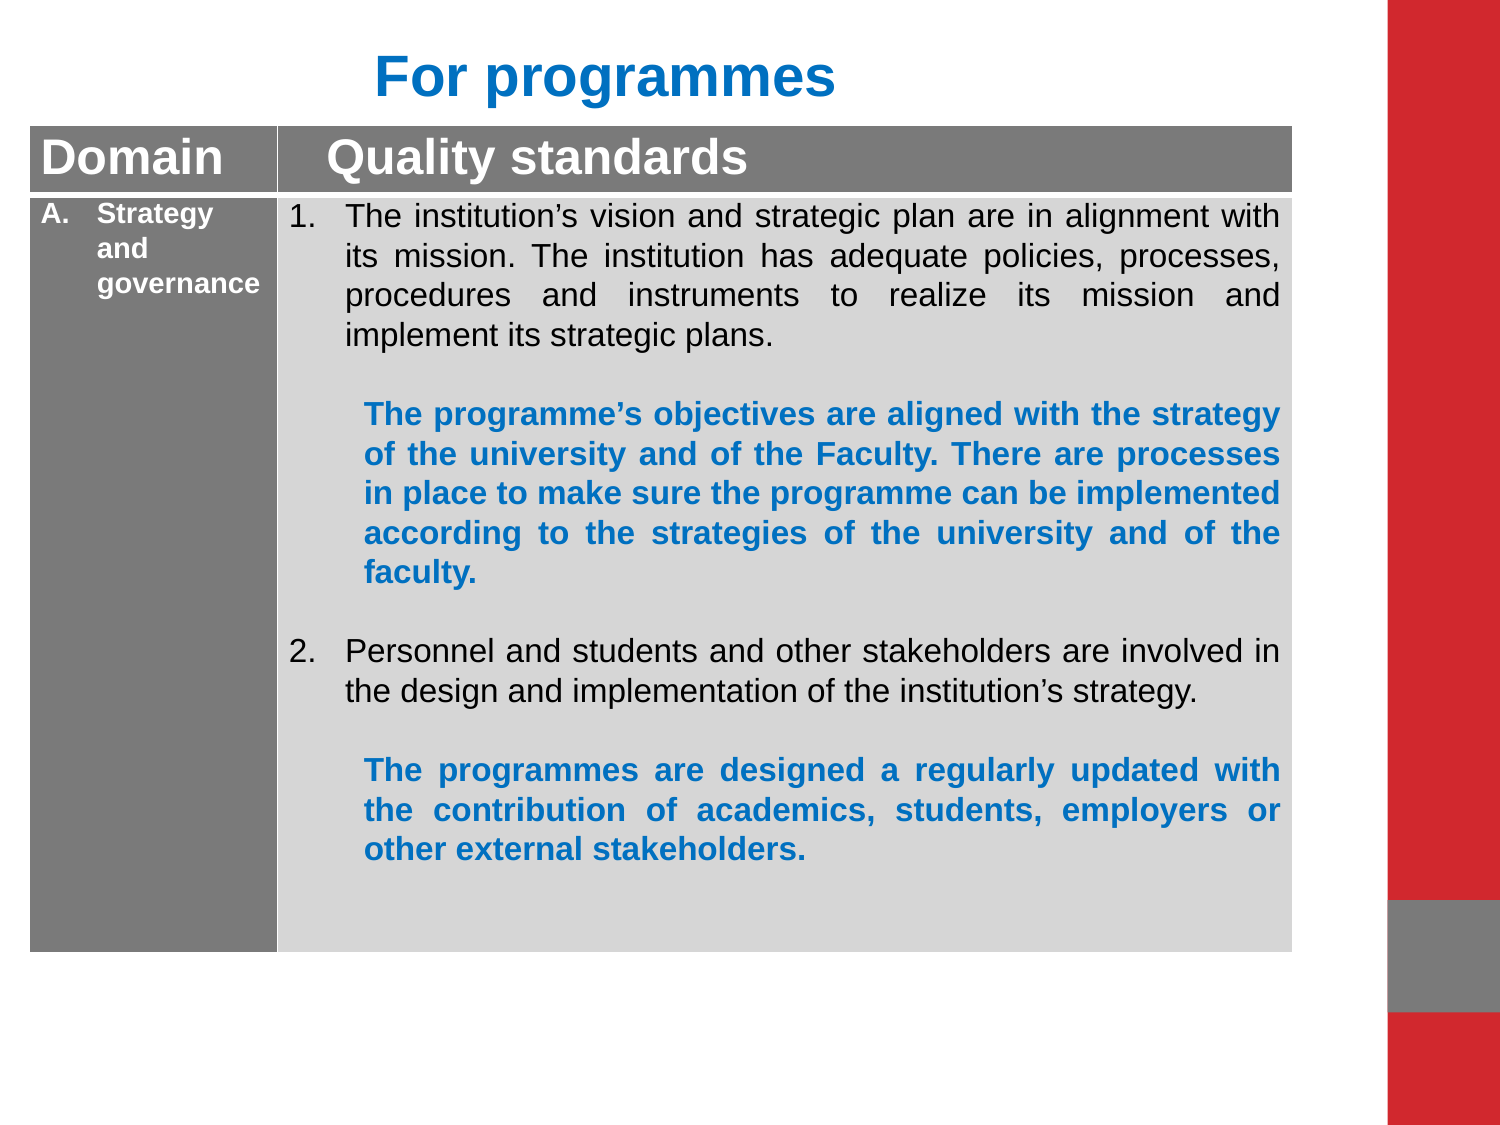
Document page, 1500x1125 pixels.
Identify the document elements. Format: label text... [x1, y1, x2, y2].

text_box For programmes [360, 30, 1270, 116]
table_cell The institution’s vision and strategic plan are in alignment with its mission. The institution has adequate policies, processes, procedures and instruments to realize its mission and implement its strategic plans. The programme’s objectives are aligned with the strategy of the university and of the Faculty. There are processes in place to make sure the programme can be implemented according to the strategies of the university and of the faculty. Personnel and students and other stakeholders are involved in the design and implementation of the institution’s strategy. The programmes are designed a regularly updated with the contribution of academics, students, employers or other external stakeholders. [278, 198, 1292, 952]
table_cell Strategy and governance [30, 198, 277, 952]
table_header Domain [30, 126, 277, 192]
table_header Quality standards [278, 126, 1292, 192]
